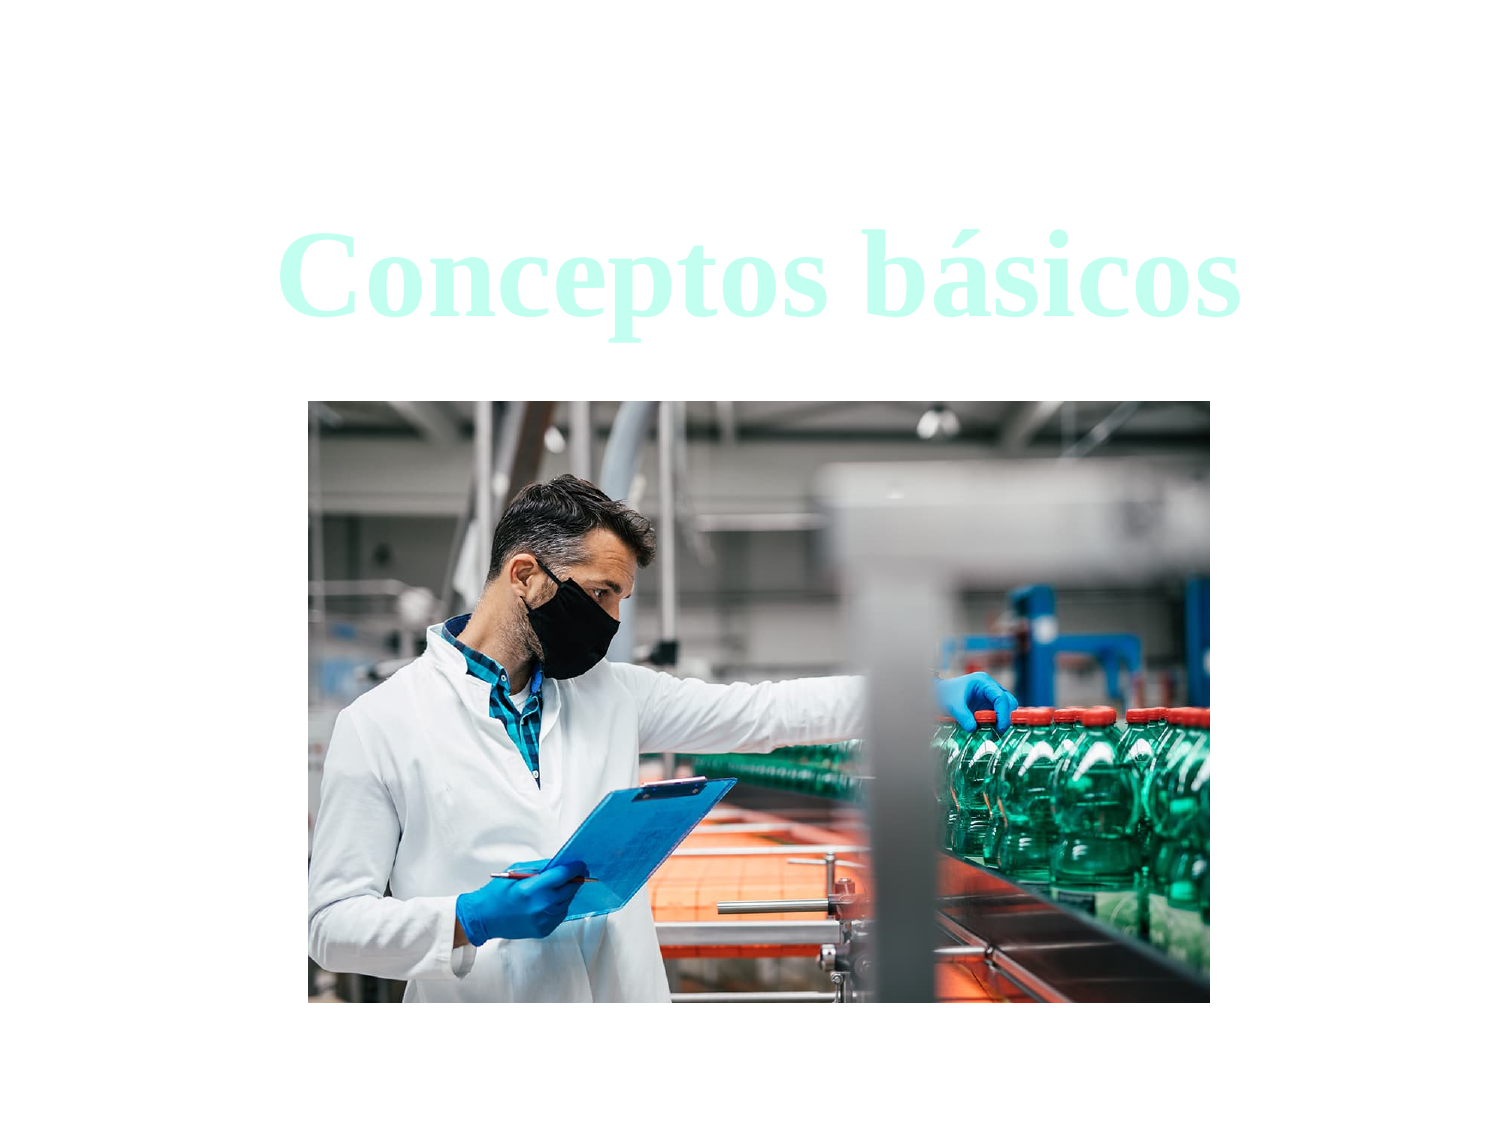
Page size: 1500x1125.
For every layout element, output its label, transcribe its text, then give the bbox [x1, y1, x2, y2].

picture [1203, 649, 1210, 675]
picture [308, 401, 1210, 1003]
title Conceptos básicos [112, 184, 1406, 402]
